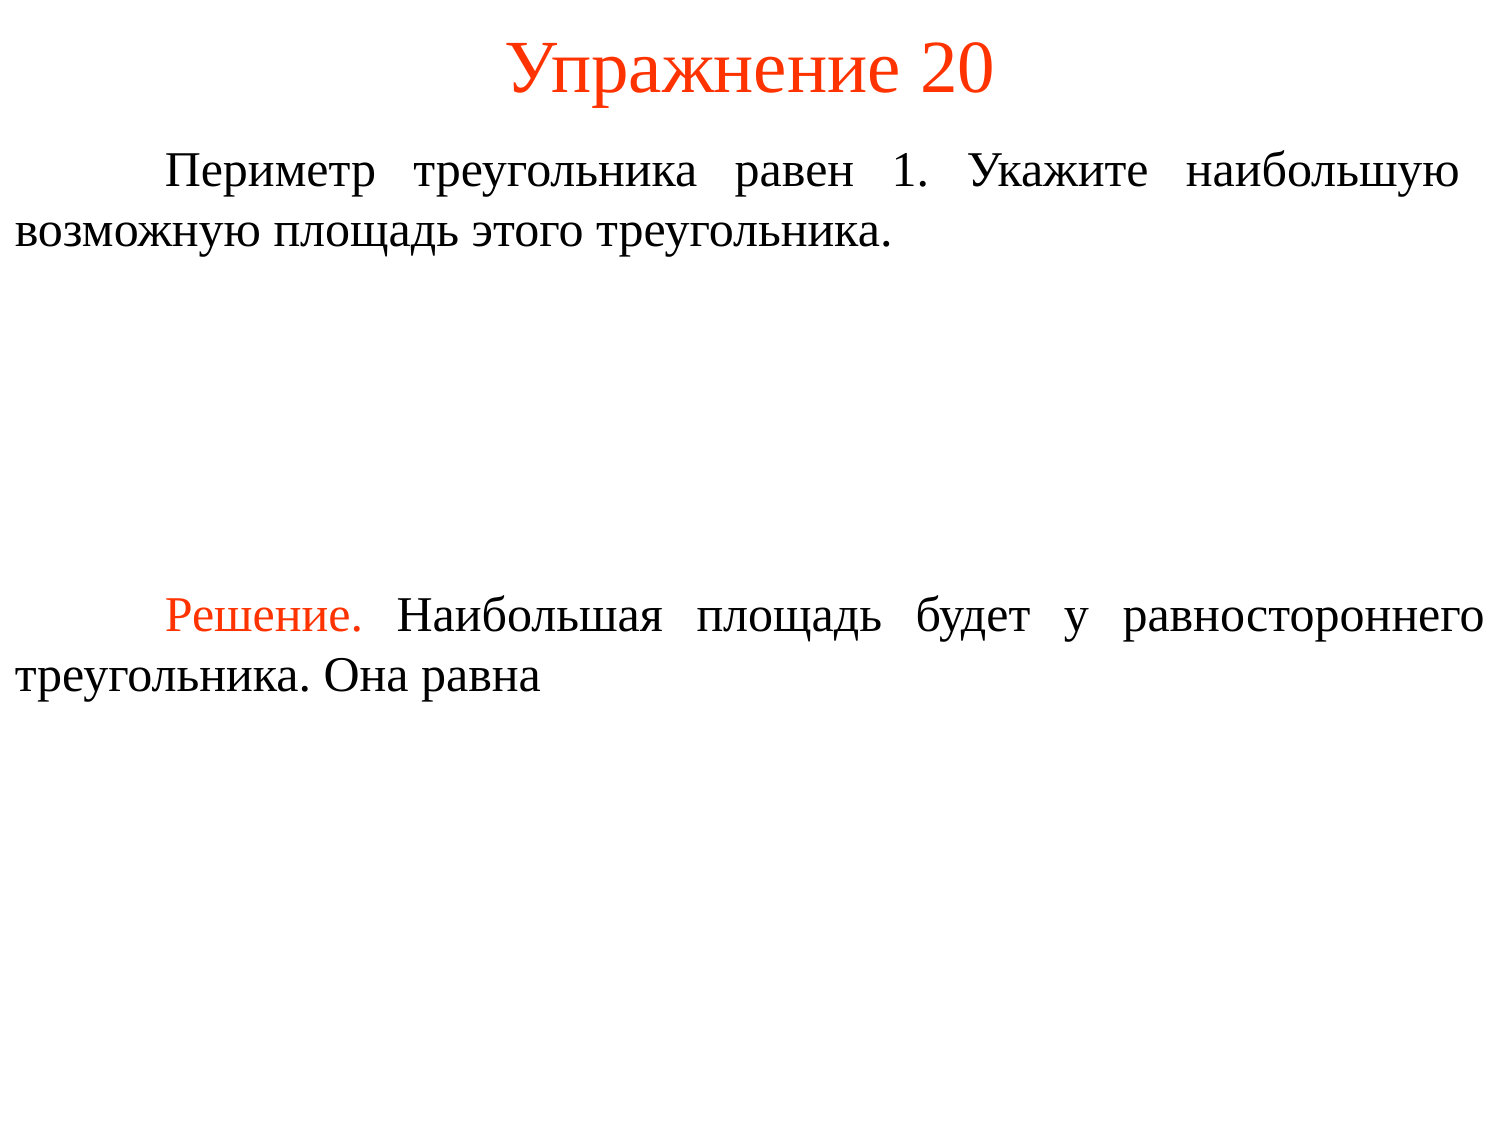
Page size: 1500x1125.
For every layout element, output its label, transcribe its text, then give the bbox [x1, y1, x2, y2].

text_box Периметр треугольника равен 1. Укажите наибольшую возможную площадь этого треугольника. [0, 129, 1475, 265]
title Упражнение 20 [112, 24, 1388, 100]
